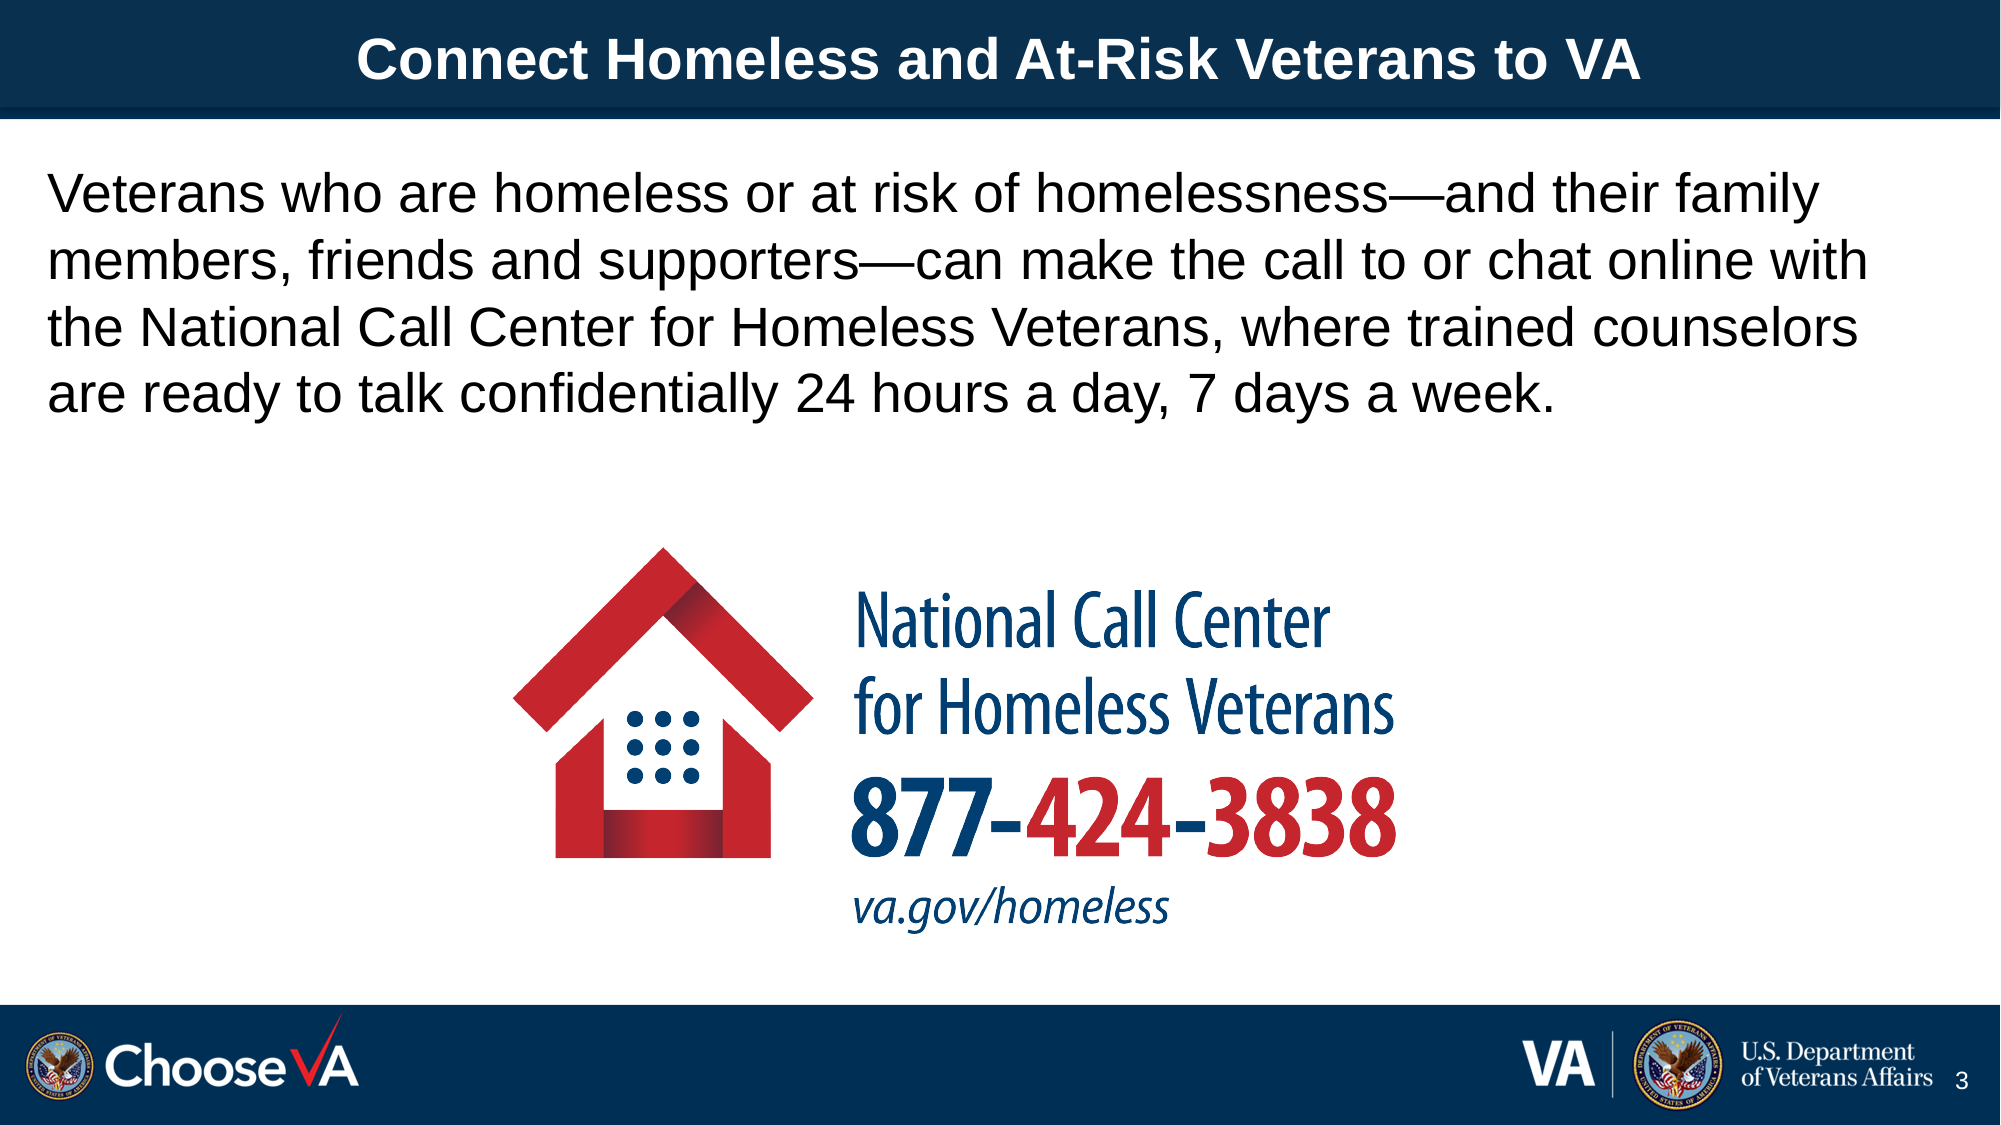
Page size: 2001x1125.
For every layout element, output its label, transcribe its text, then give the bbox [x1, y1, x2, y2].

picture [0, 125, 2000, 1125]
title Connect Homeless and At-Risk Veterans to VA [0, 0, 2000, 125]
slide_number 3 [1899, 1049, 1985, 1110]
list Veterans who are homeless or at risk of homelessness—and their family members, friends and supporters—can make the call to or chat online with the National Call Center for Homeless Veterans, where trained counselors are ready to talk confidentially 24 hours a day, 7 days a week. [32, 149, 1968, 975]
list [511, 547, 1396, 934]
